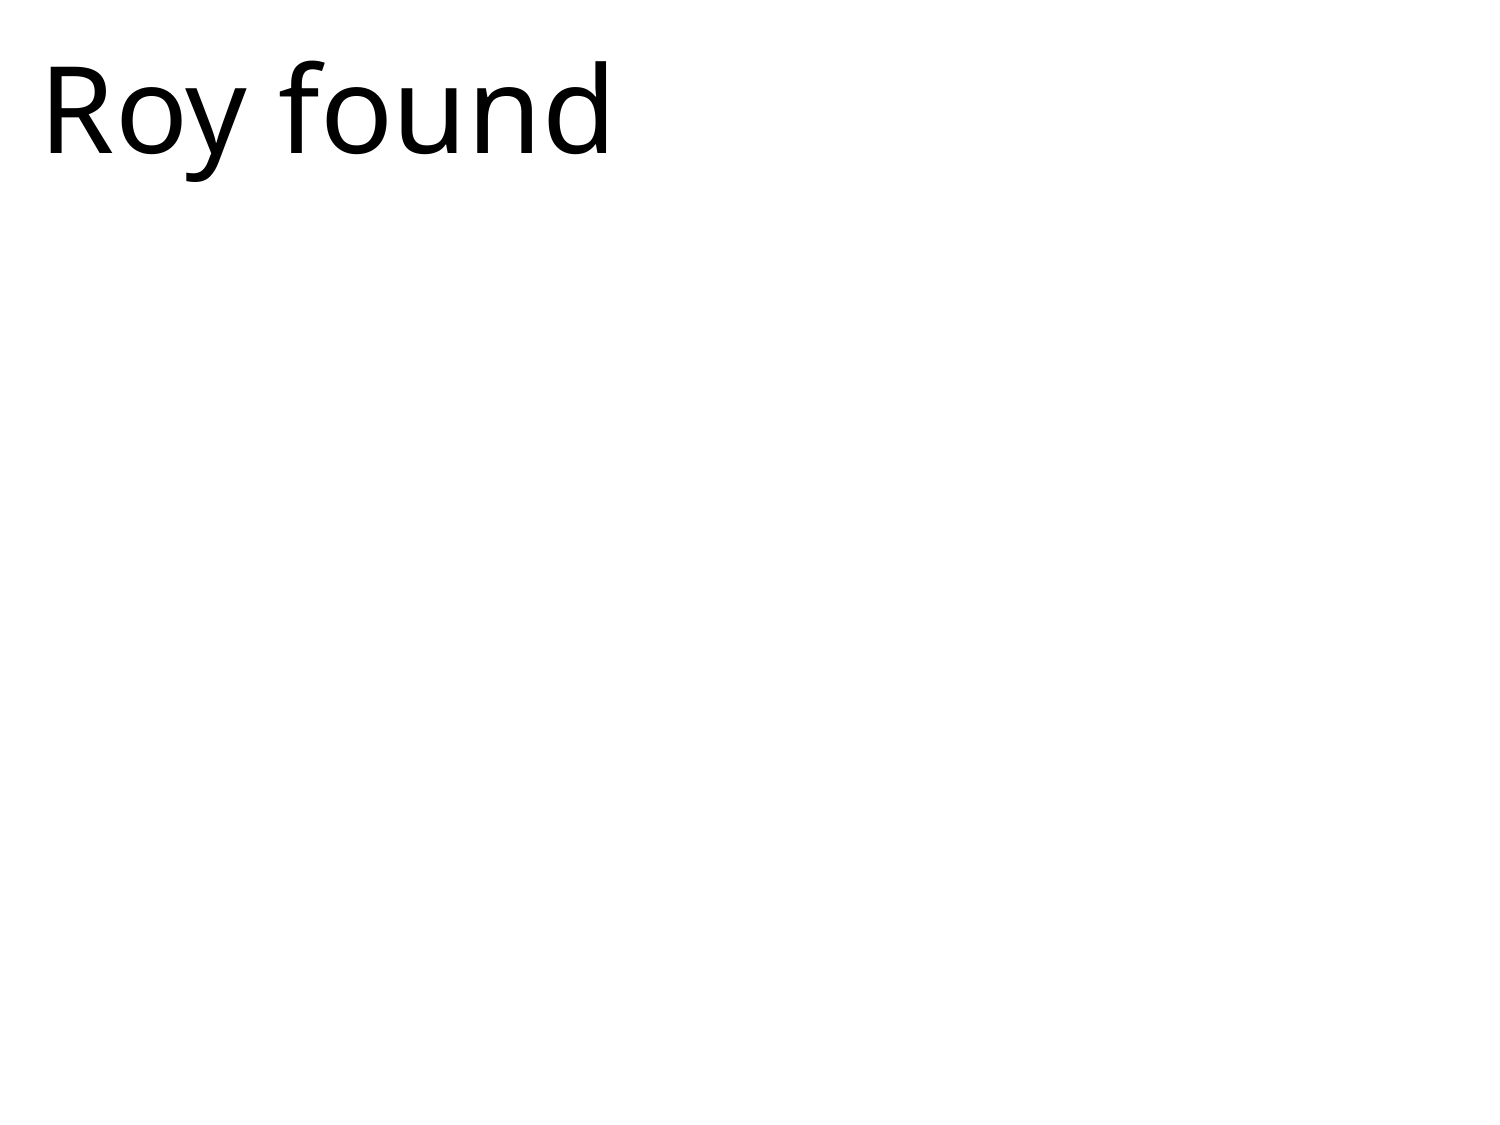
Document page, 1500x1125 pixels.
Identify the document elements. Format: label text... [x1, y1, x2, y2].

text_box Roy found [25, 25, 1482, 185]
